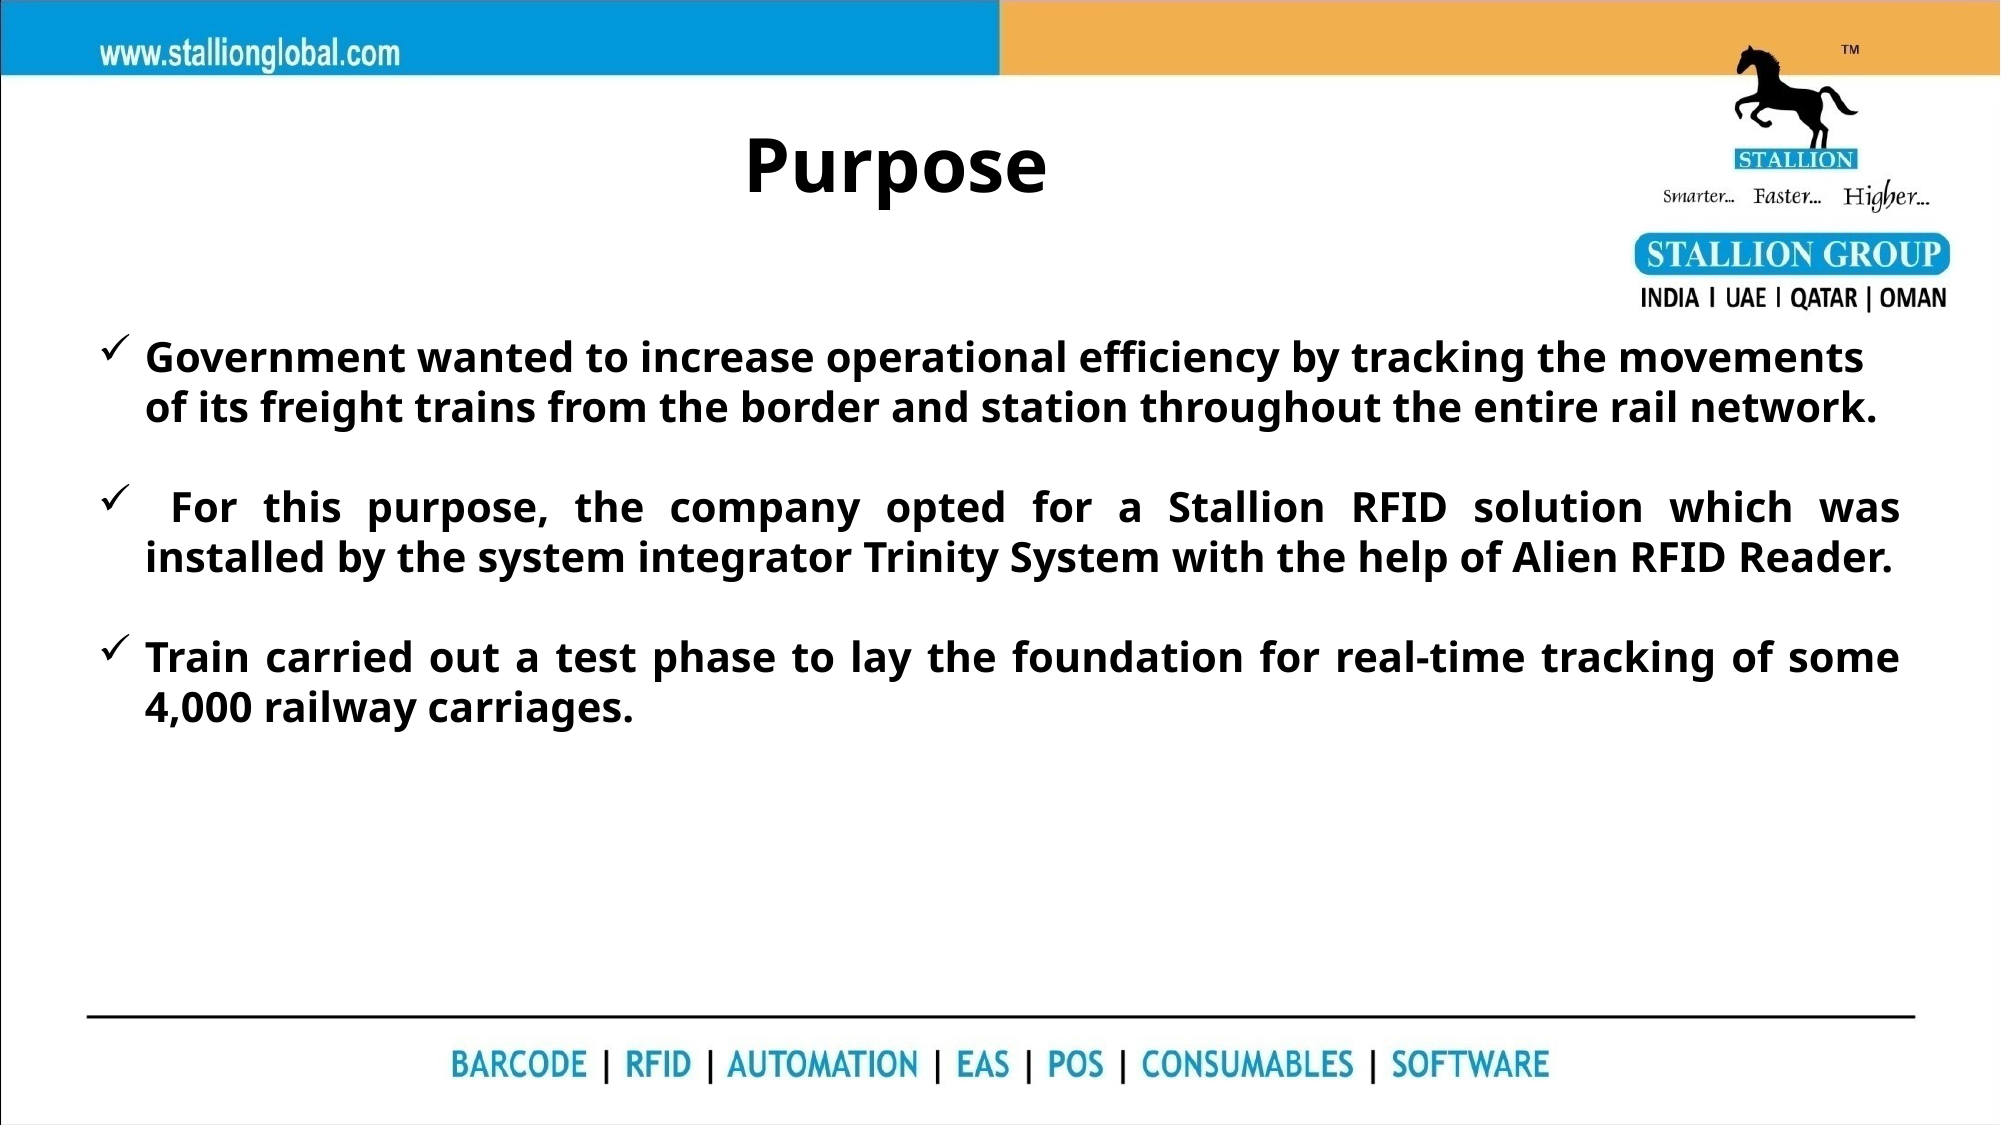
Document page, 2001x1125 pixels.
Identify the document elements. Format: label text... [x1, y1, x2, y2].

text_box Government wanted to increase operational efficiency by tracking the movements of its freight trains from the border and station throughout the entire rail network. For this purpose, the company opted for a Stallion RFID solution which was installed by the system integrator Trinity System with the help of Alien RFID Reader. Train carried out a test phase to lay the foundation for real-time tracking of some 4,000 railway carriages. [83, 323, 1917, 789]
picture [0, 0, 2001, 1125]
text_box Purpose [138, 120, 1636, 230]
